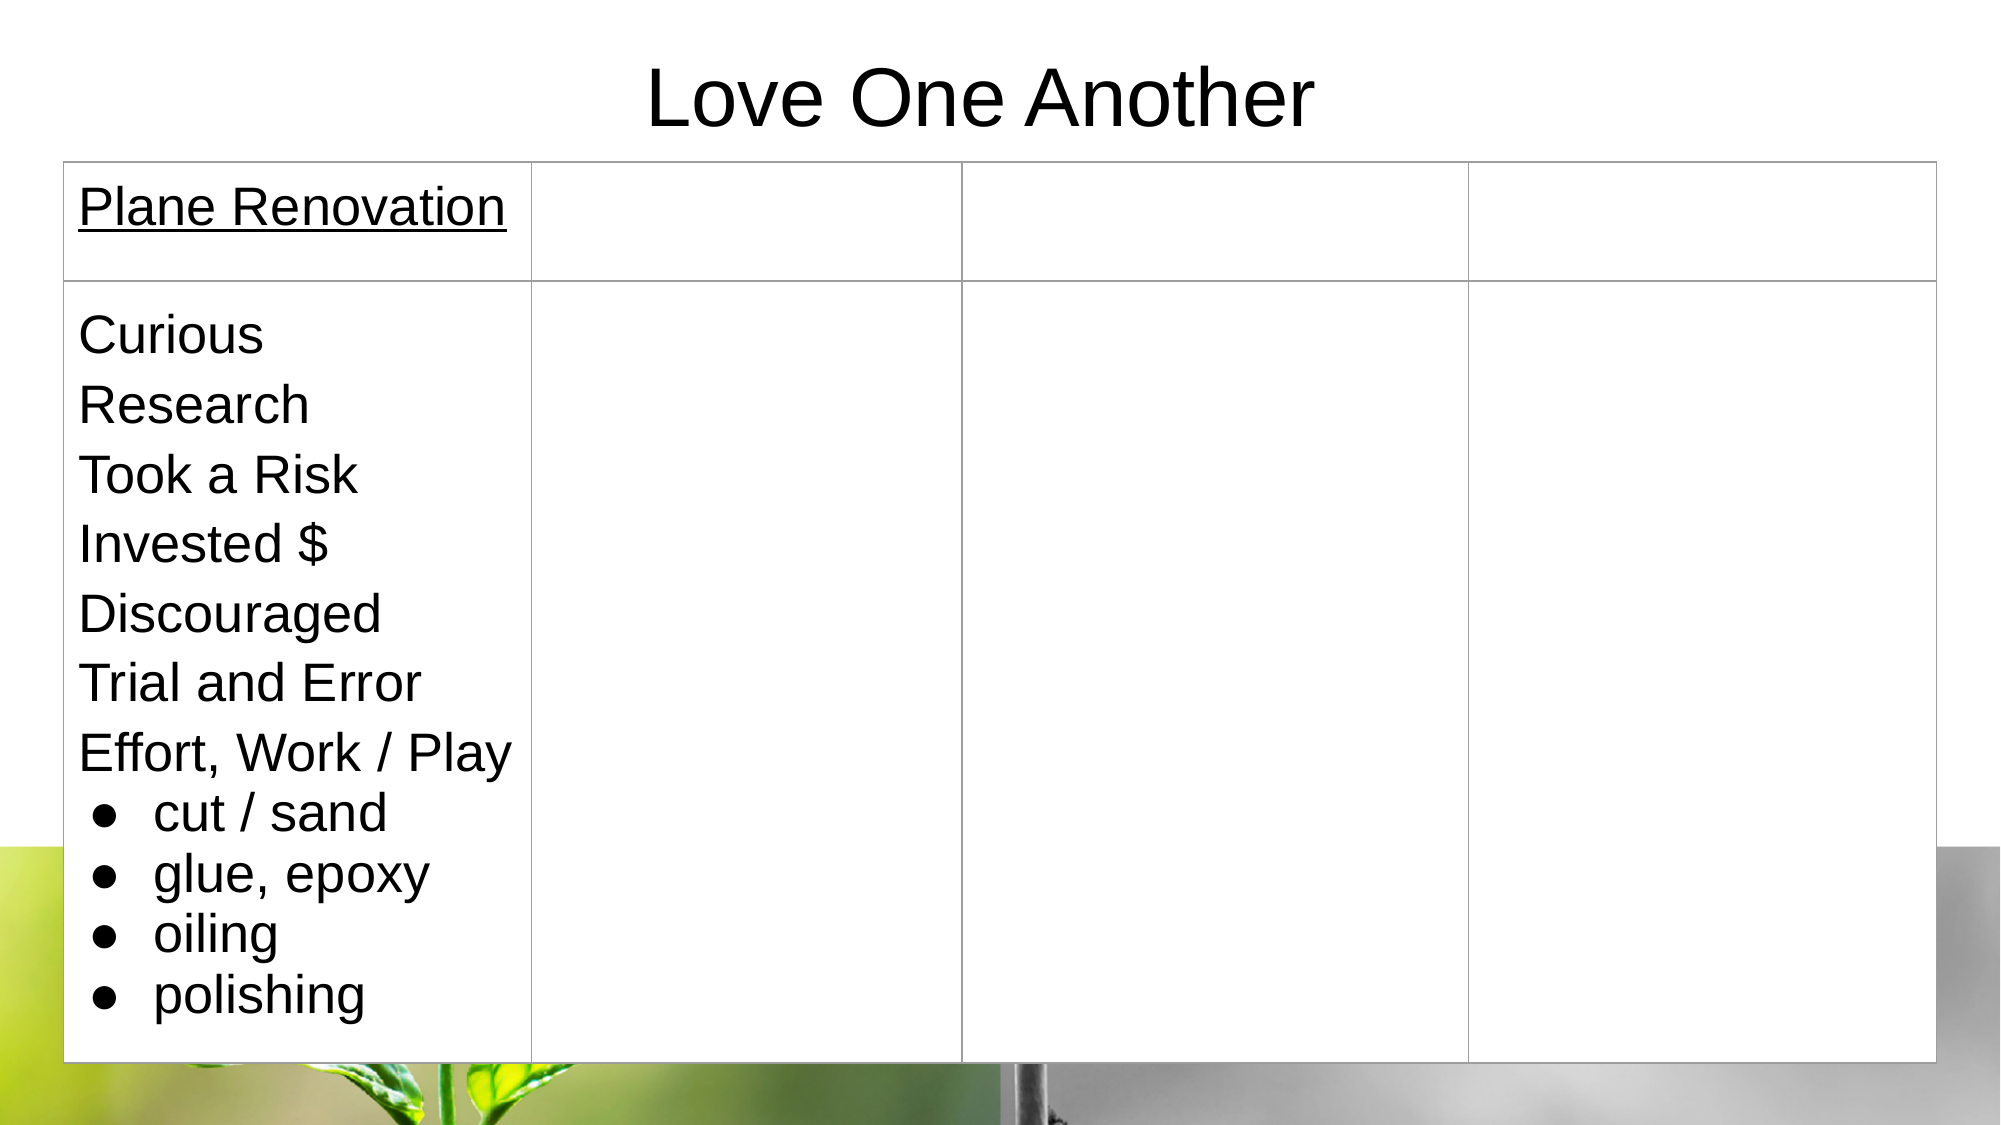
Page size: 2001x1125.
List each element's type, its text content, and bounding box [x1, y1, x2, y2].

table_header [963, 163, 1468, 280]
table_header Plane Renovation [64, 163, 531, 280]
picture [0, 0, 2001, 1125]
table_cell [963, 282, 1468, 1062]
table_header [532, 163, 961, 280]
table_cell [532, 282, 961, 1062]
table_cell Curious Research Took a Risk Invested $ Discouraged Trial and Error Effort, Work / Play cut / sand glue, epoxy oiling polishing [64, 282, 531, 1062]
title Love One Another [118, 24, 1844, 161]
table_cell [1469, 282, 1936, 1062]
table_header [1469, 163, 1936, 280]
